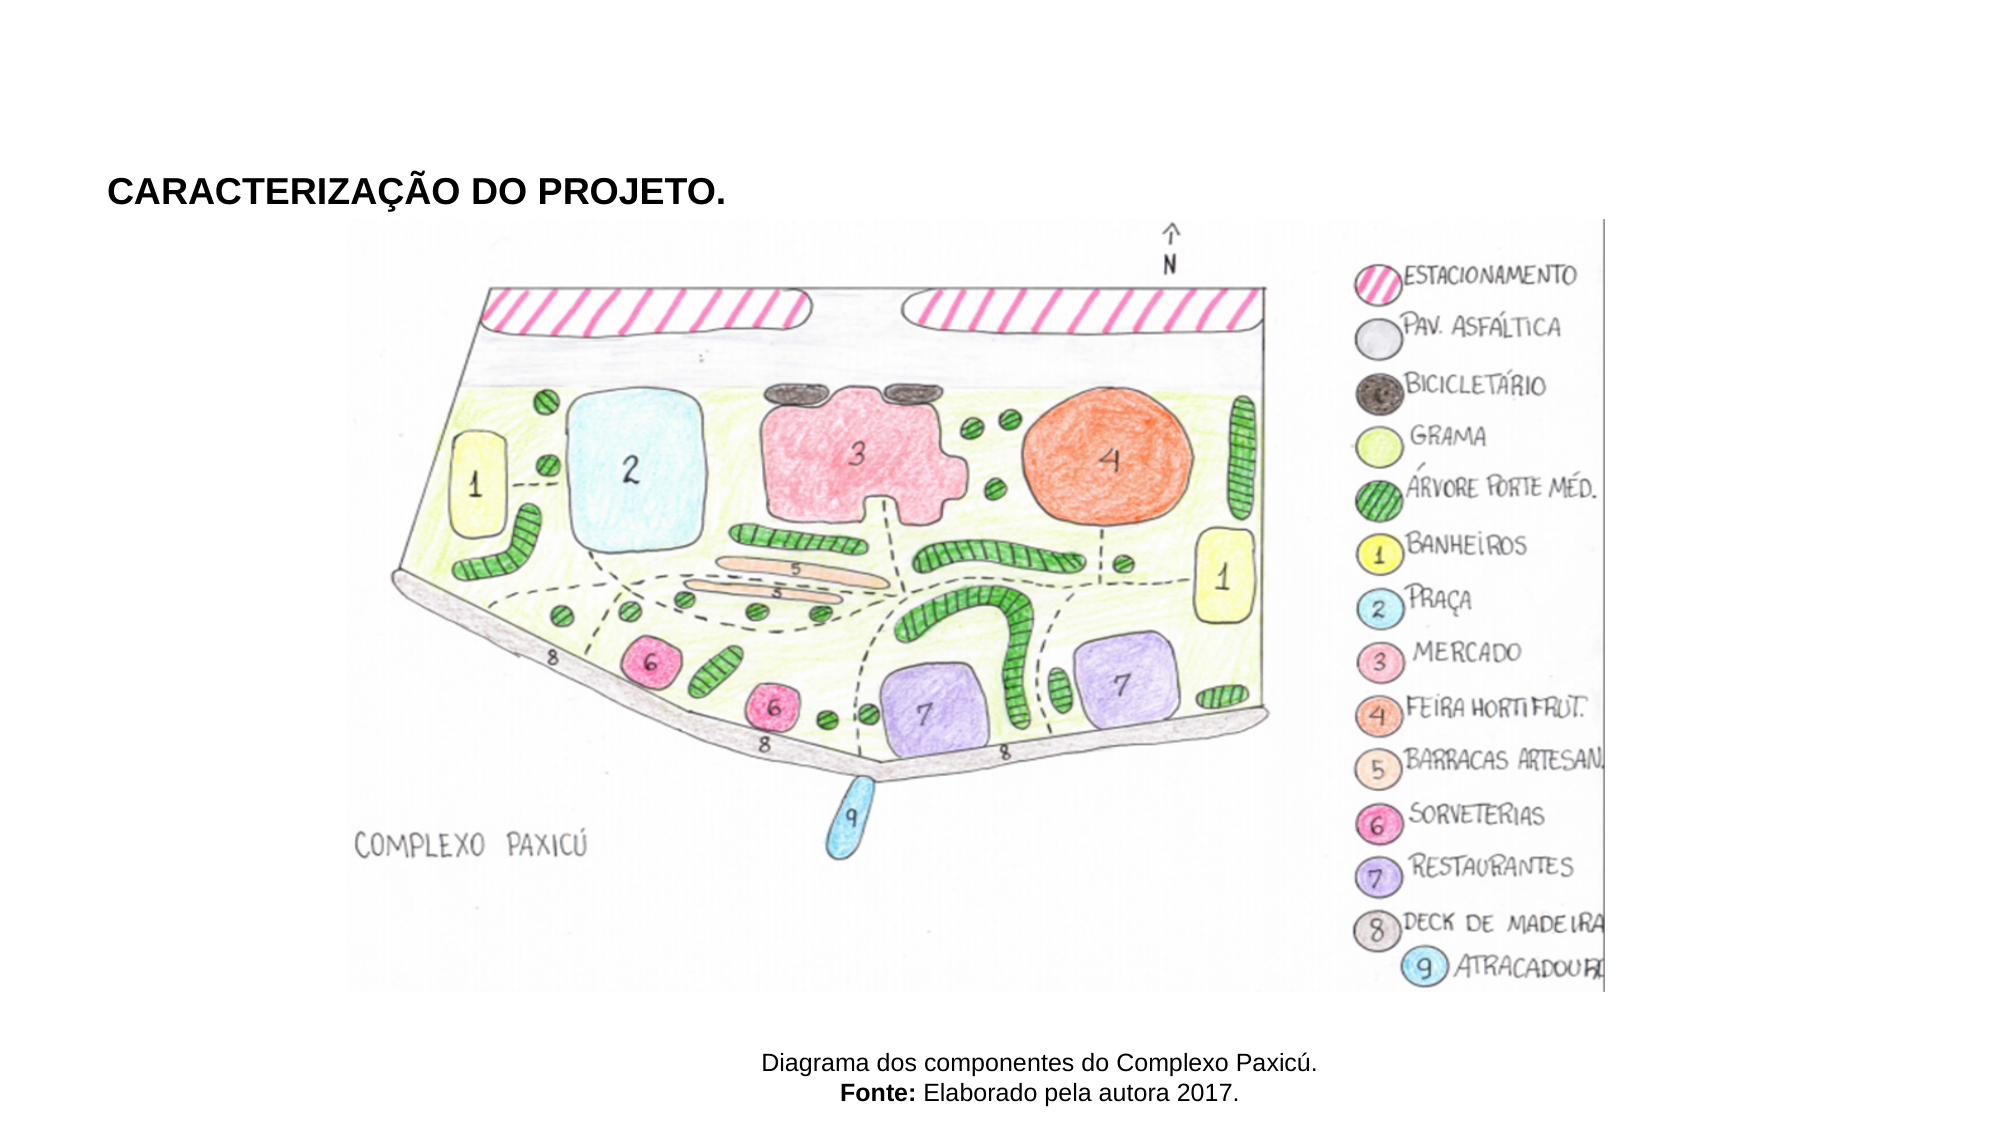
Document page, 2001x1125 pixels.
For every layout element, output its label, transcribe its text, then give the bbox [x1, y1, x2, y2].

picture [346, 219, 1605, 1040]
text_box Diagrama dos componentes do Complexo Paxicú. Fonte: Elaborado pela autora 2017. [746, 1040, 1335, 1114]
text_box CARACTERIZAÇÃO DO PROJETO. [92, 159, 743, 220]
